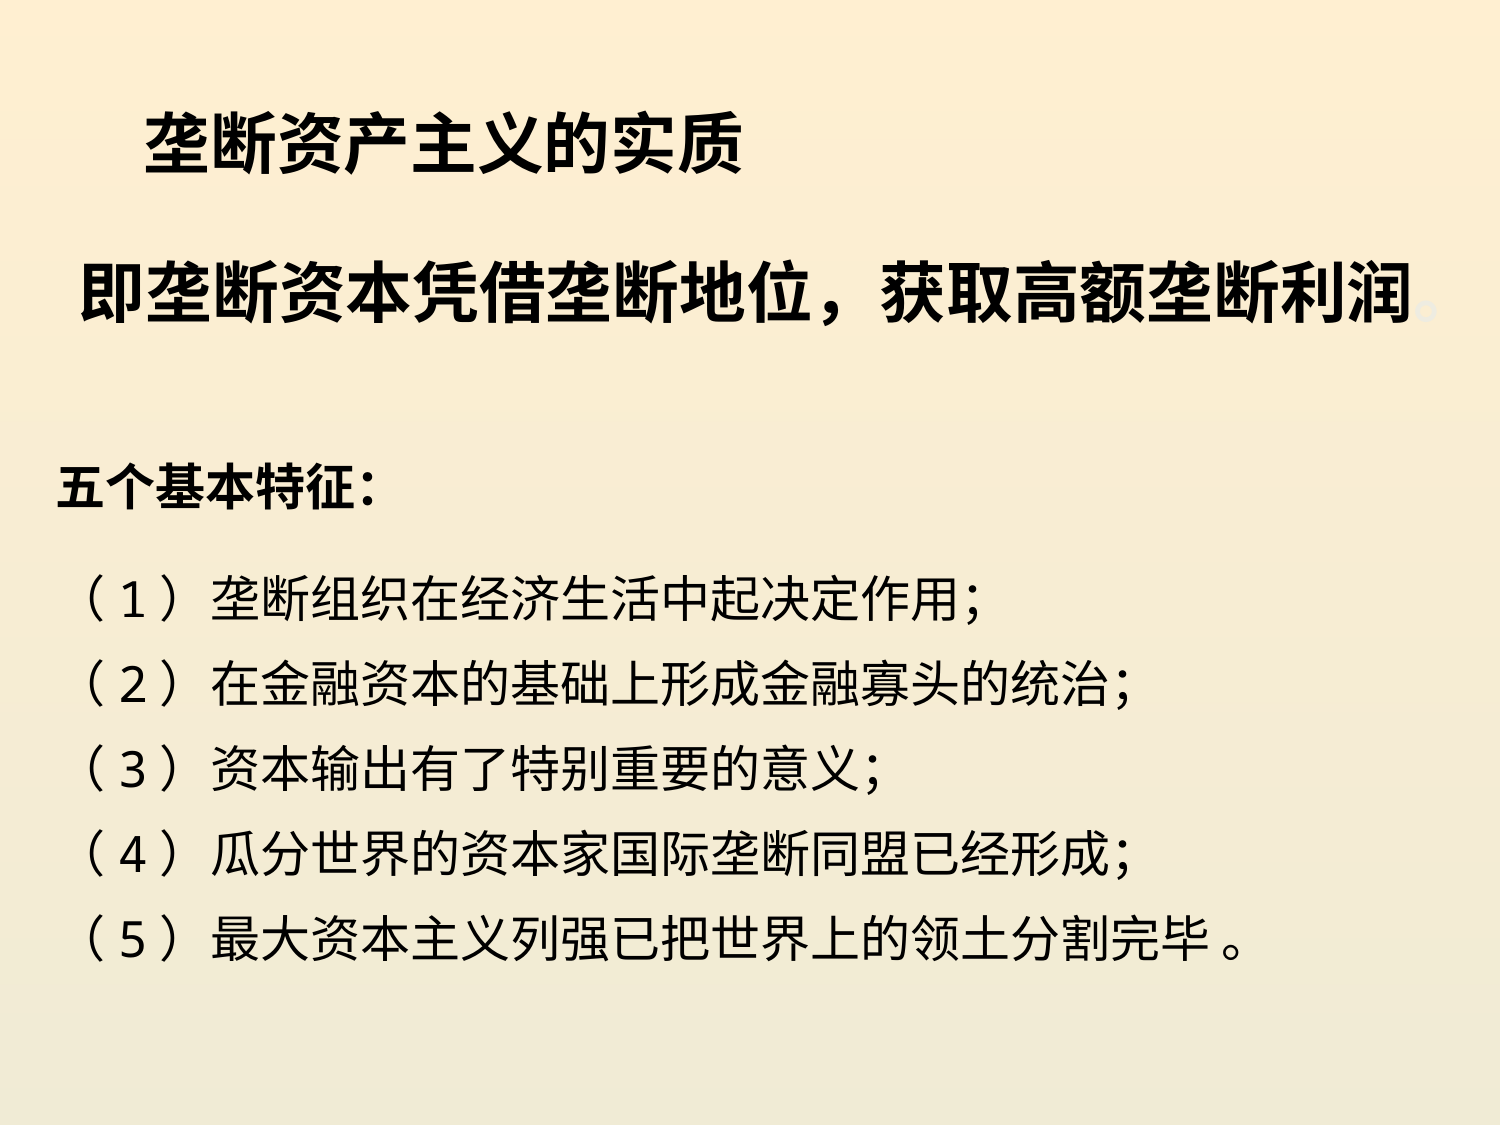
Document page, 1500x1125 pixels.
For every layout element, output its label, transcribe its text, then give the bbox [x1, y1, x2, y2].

text_box 五个基本特征： （1）垄断组织在经济生活中起决定作用； （2）在金融资本的基础上形成金融寡头的统治； （3）资本输出有了特别重要的意义； （4）瓜分世界的资本家国际垄断同盟已经形成； （5）最大资本主义列强已把世界上的领土分割完毕 。 [41, 420, 1429, 975]
text_box 垄断资产主义的实质 [128, 42, 1328, 190]
text_box 即垄断资本凭借垄断地位，获取高额垄断利润。 [64, 243, 1477, 339]
